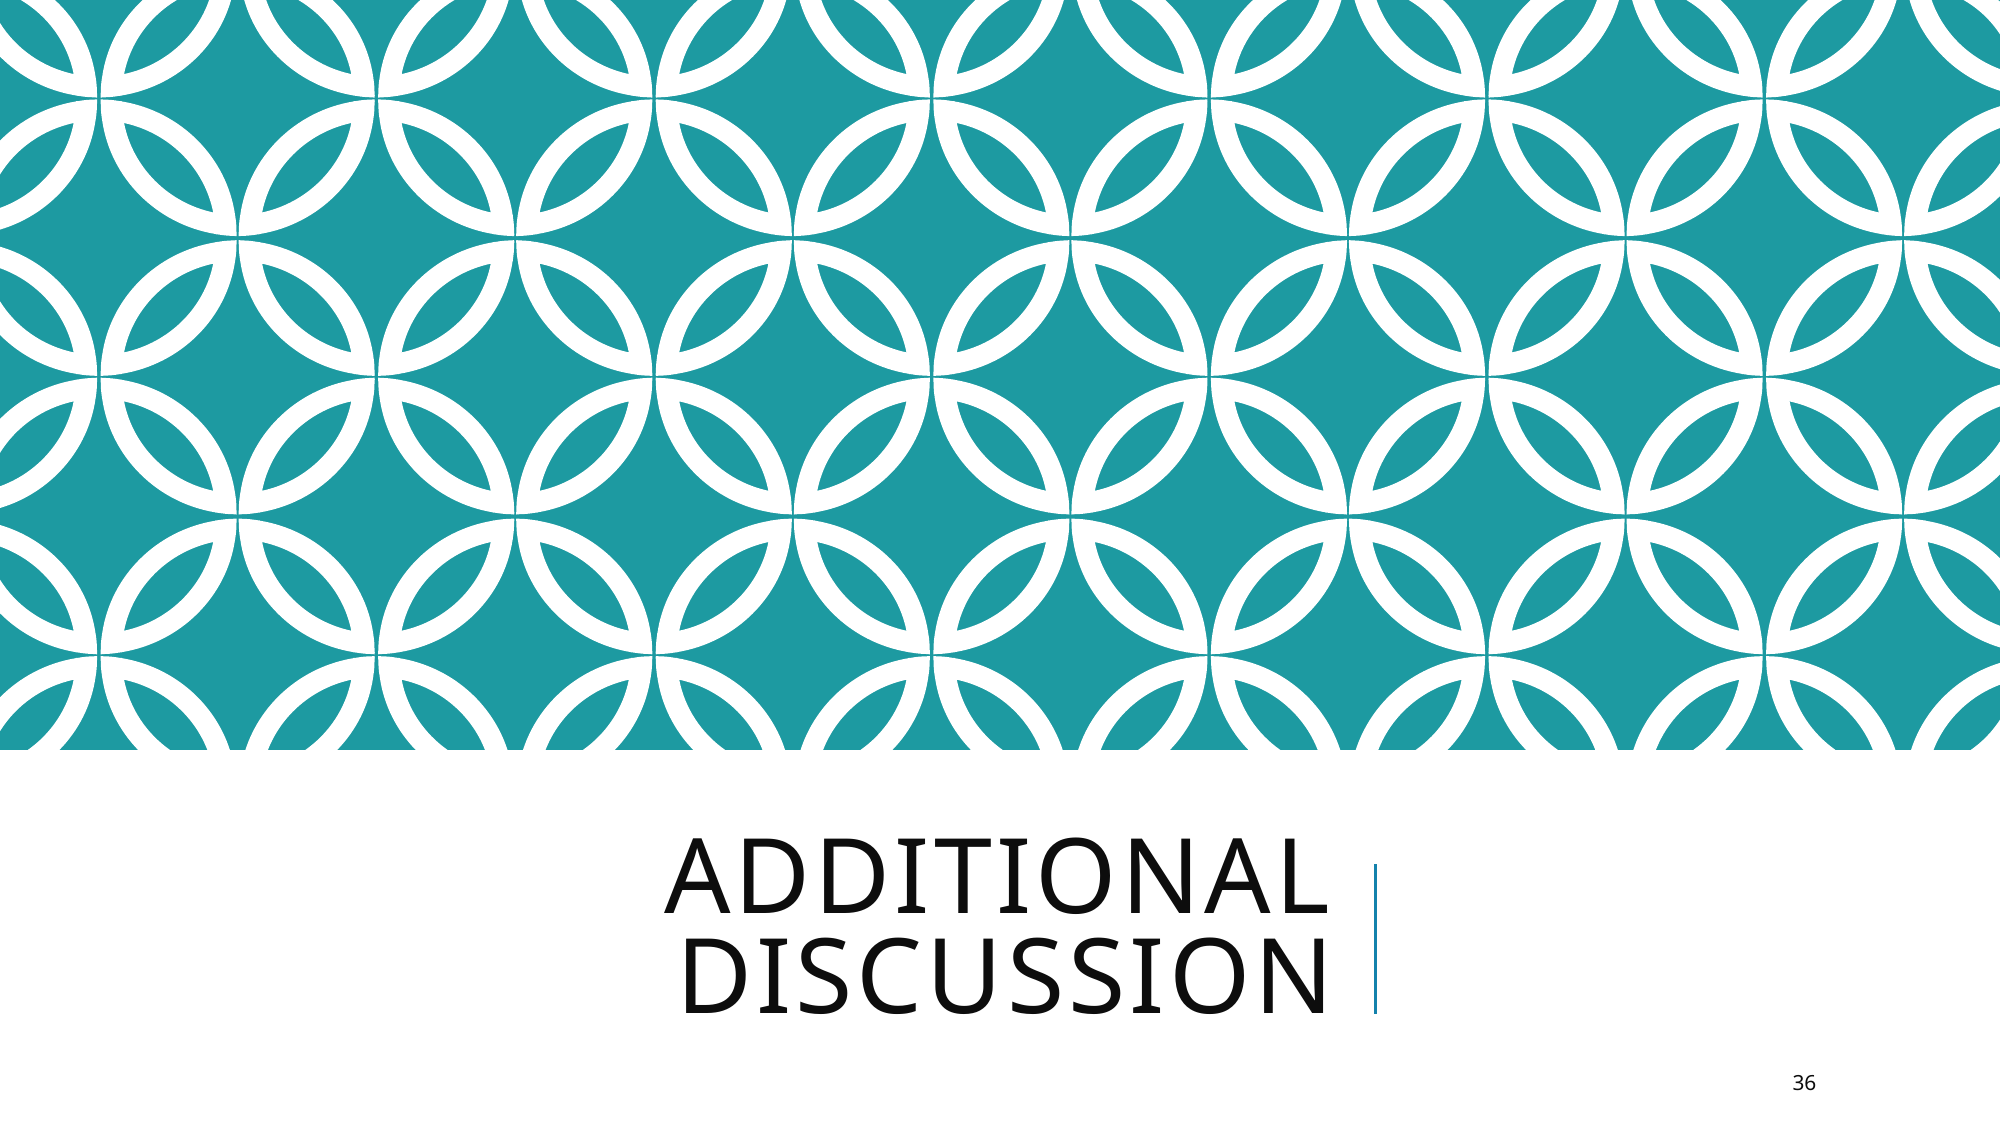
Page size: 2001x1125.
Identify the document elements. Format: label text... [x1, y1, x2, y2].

slide_number 36 [1777, 1061, 1938, 1107]
title Additional discussion [75, 813, 1350, 1054]
